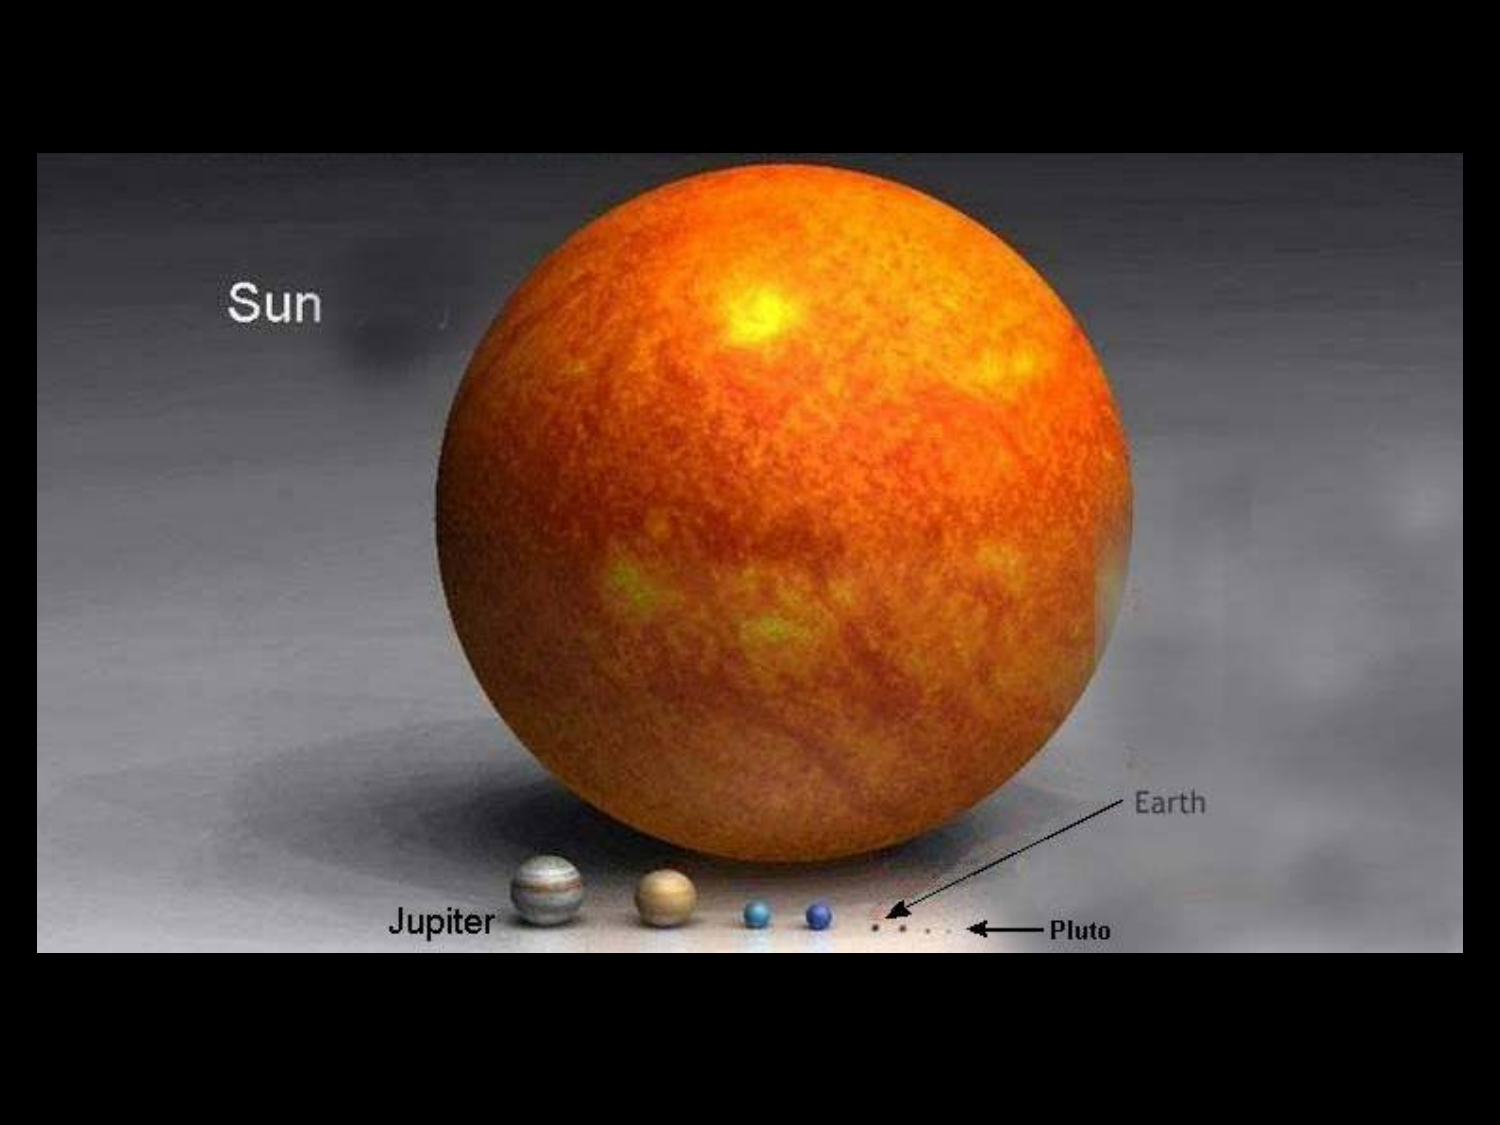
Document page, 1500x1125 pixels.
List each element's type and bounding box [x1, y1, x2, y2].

list [37, 153, 1463, 953]
